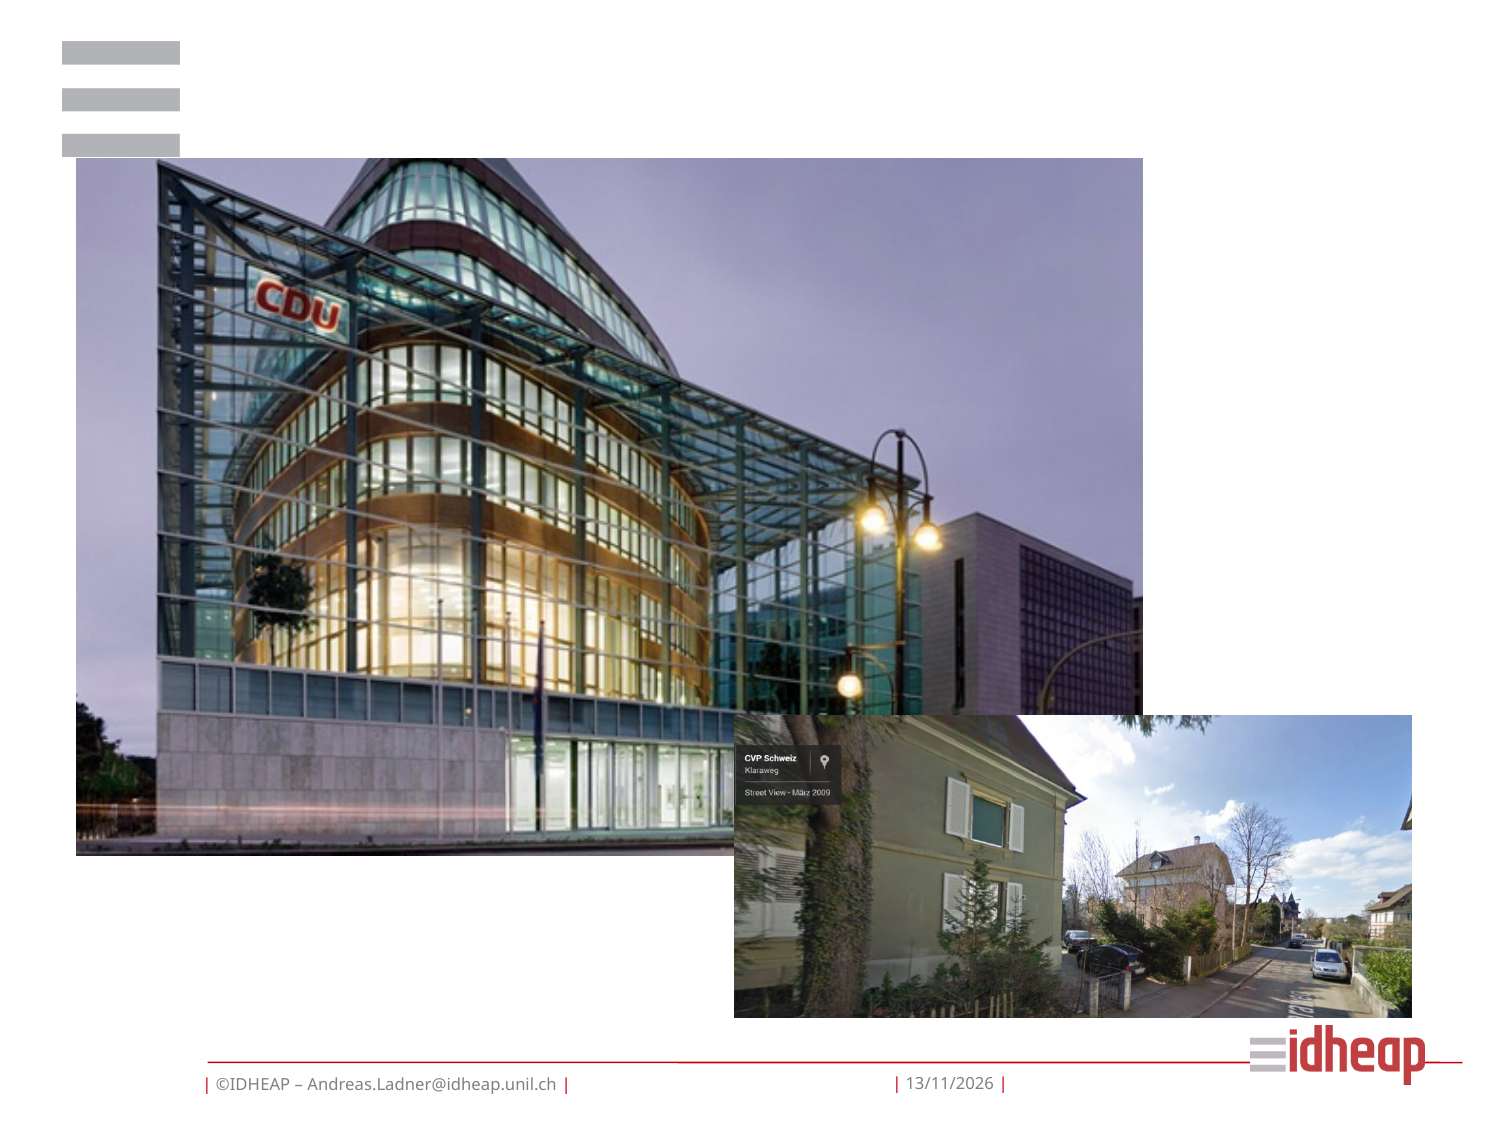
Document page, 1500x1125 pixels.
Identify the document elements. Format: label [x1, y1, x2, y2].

picture [62, 41, 180, 157]
picture [76, 158, 1412, 1019]
